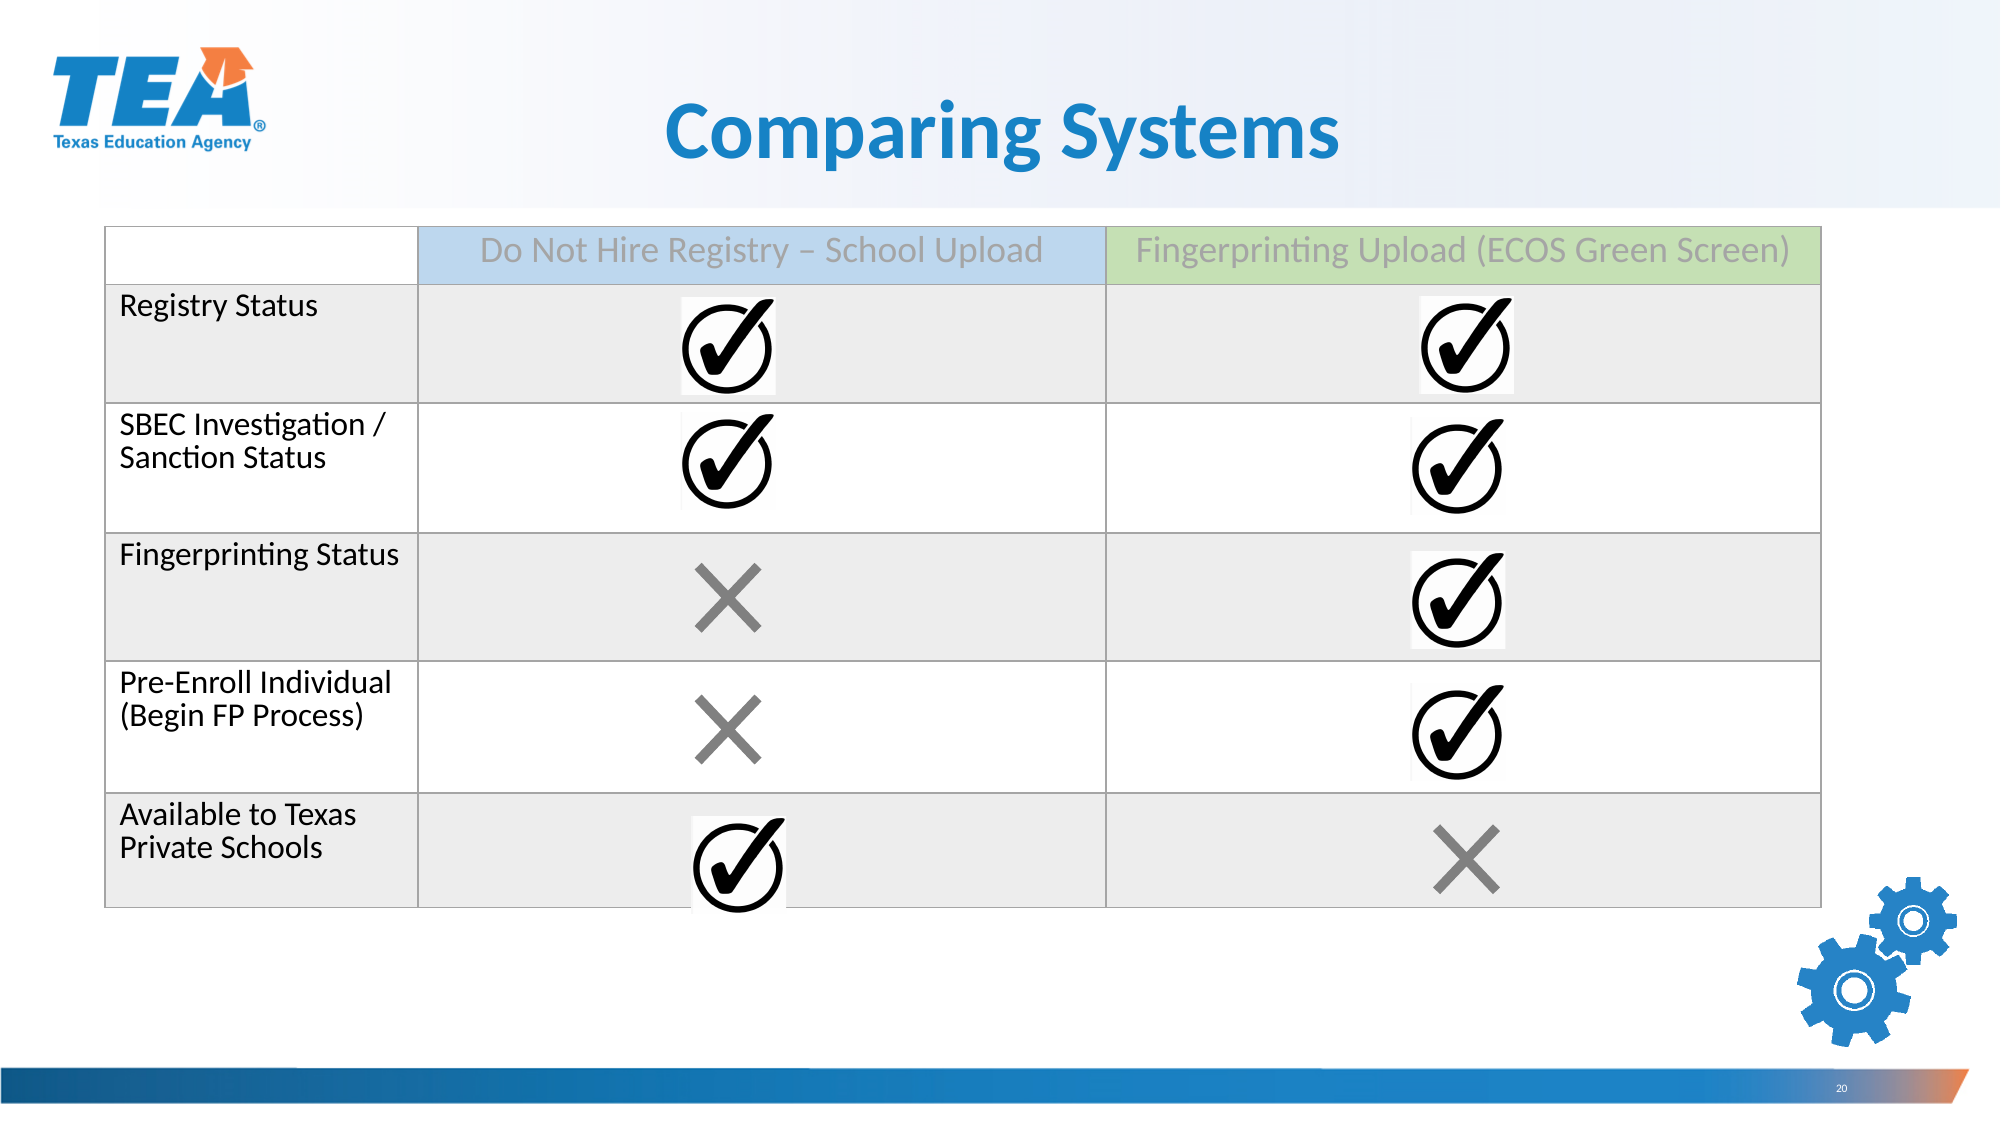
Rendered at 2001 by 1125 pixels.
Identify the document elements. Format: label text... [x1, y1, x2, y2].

table_cell Registry Status [106, 285, 417, 402]
table_cell Pre-Enroll Individual (Begin FP Process) [106, 662, 417, 792]
table_cell [419, 794, 1105, 907]
table_header Fingerprinting Upload (ECOS Green Screen) [1107, 227, 1820, 284]
table_cell [1107, 662, 1820, 792]
table_cell [419, 662, 1105, 792]
table_cell [1107, 794, 1820, 907]
text_box Comparing Systems [368, 39, 1639, 211]
slide_number 20 [1412, 1071, 1863, 1103]
table_cell [419, 285, 1105, 402]
table_header [106, 227, 417, 284]
table_cell [1107, 285, 1820, 402]
text_box [694, 694, 762, 765]
text_box [694, 562, 762, 633]
text_box [1433, 824, 1500, 895]
picture [0, 0, 2001, 1125]
table_cell Available to Texas Private Schools [106, 794, 417, 907]
table_cell [419, 534, 1105, 660]
table_cell [1107, 404, 1820, 532]
table_header Do Not Hire Registry – School Upload [419, 227, 1105, 284]
table_cell [1107, 534, 1820, 660]
table_cell SBEC Investigation / Sanction Status [106, 404, 417, 532]
table_cell Fingerprinting Status [106, 534, 417, 660]
table_cell [419, 404, 1105, 532]
